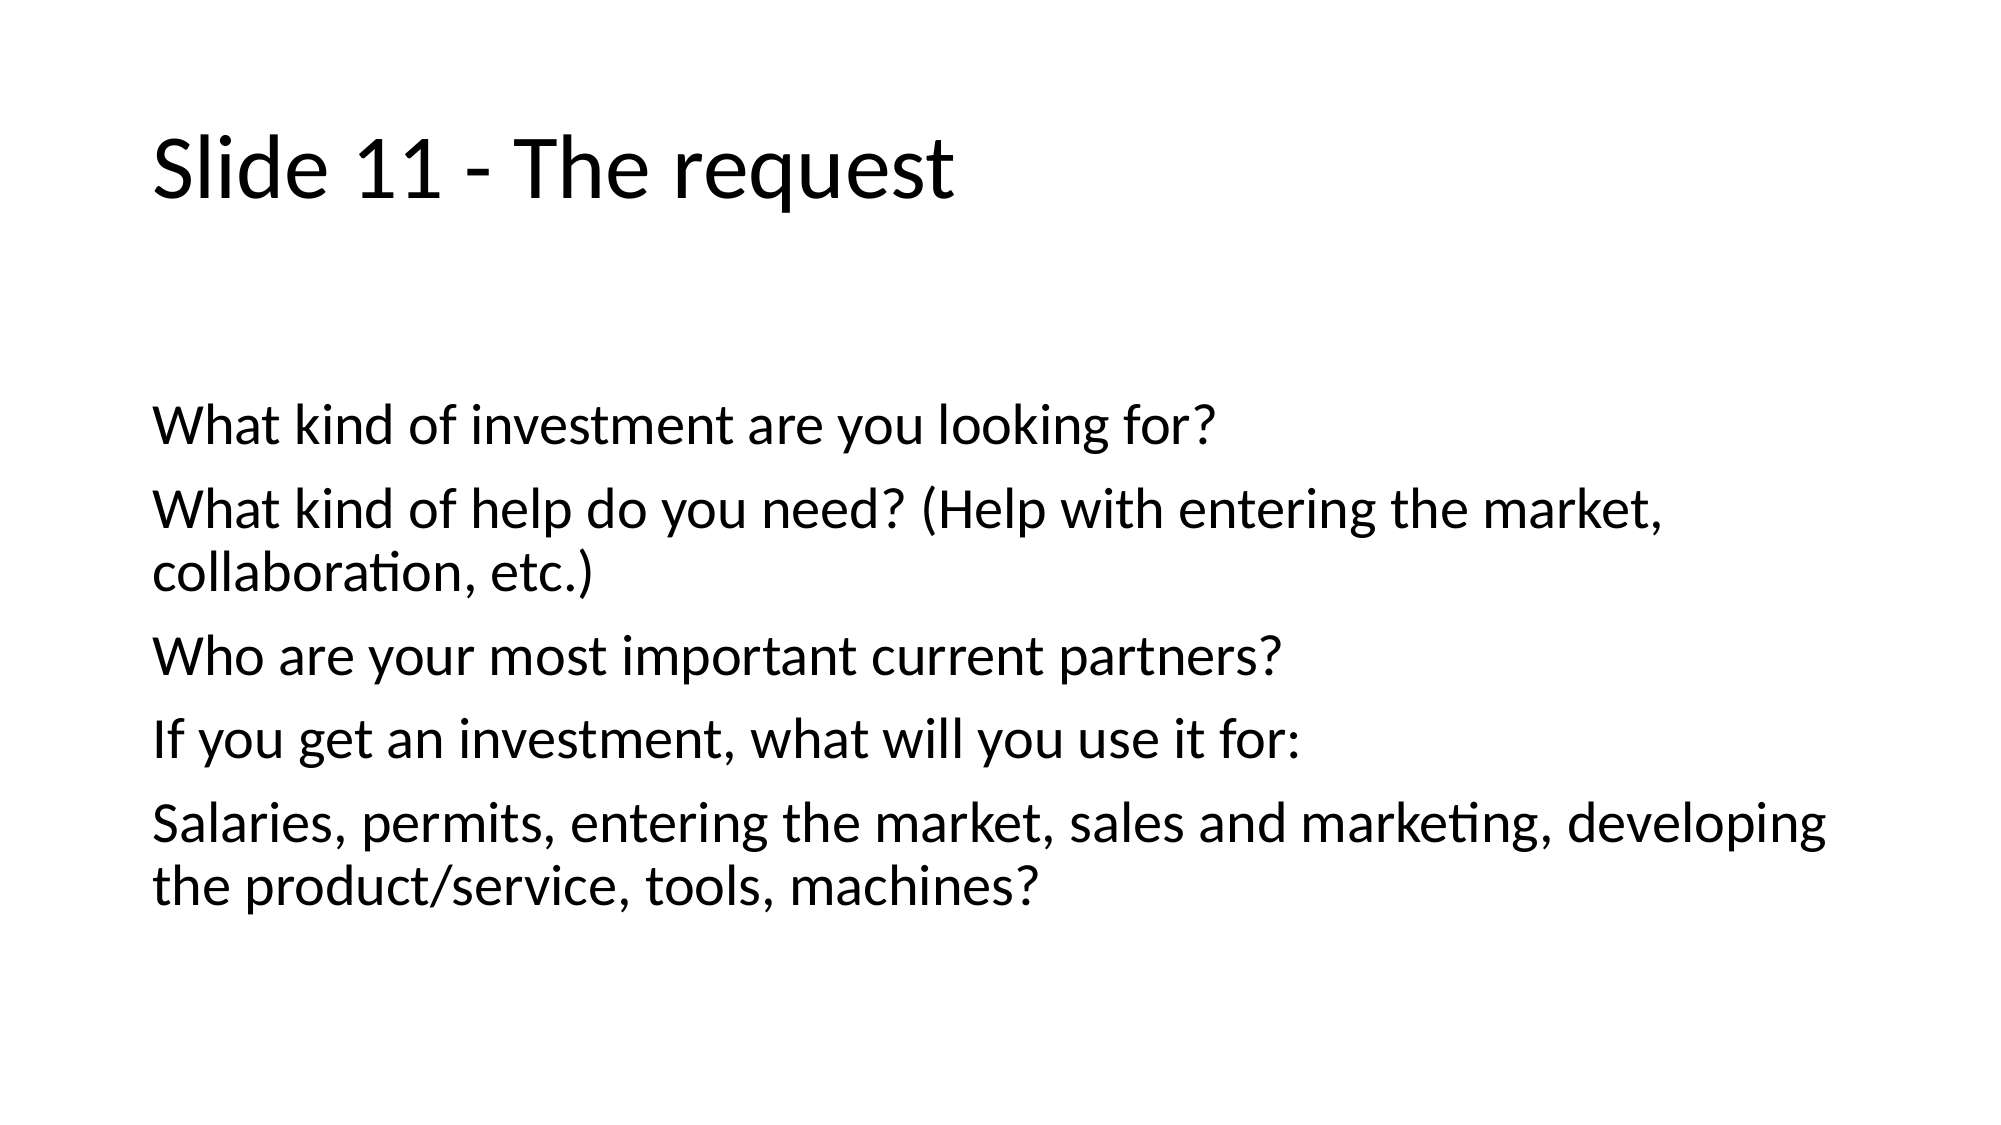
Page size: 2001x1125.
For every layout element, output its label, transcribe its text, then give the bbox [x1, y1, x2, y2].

list What kind of investment are you looking for? What kind of help do you need? (Help with entering the market, collaboration, etc.) Who are your most important current partners? If you get an investment, what will you use it for: Salaries, permits, entering the market, sales and marketing, developing the product/service, tools, machines? [137, 299, 1863, 1014]
title Slide 11 - The request [137, 59, 1863, 278]
